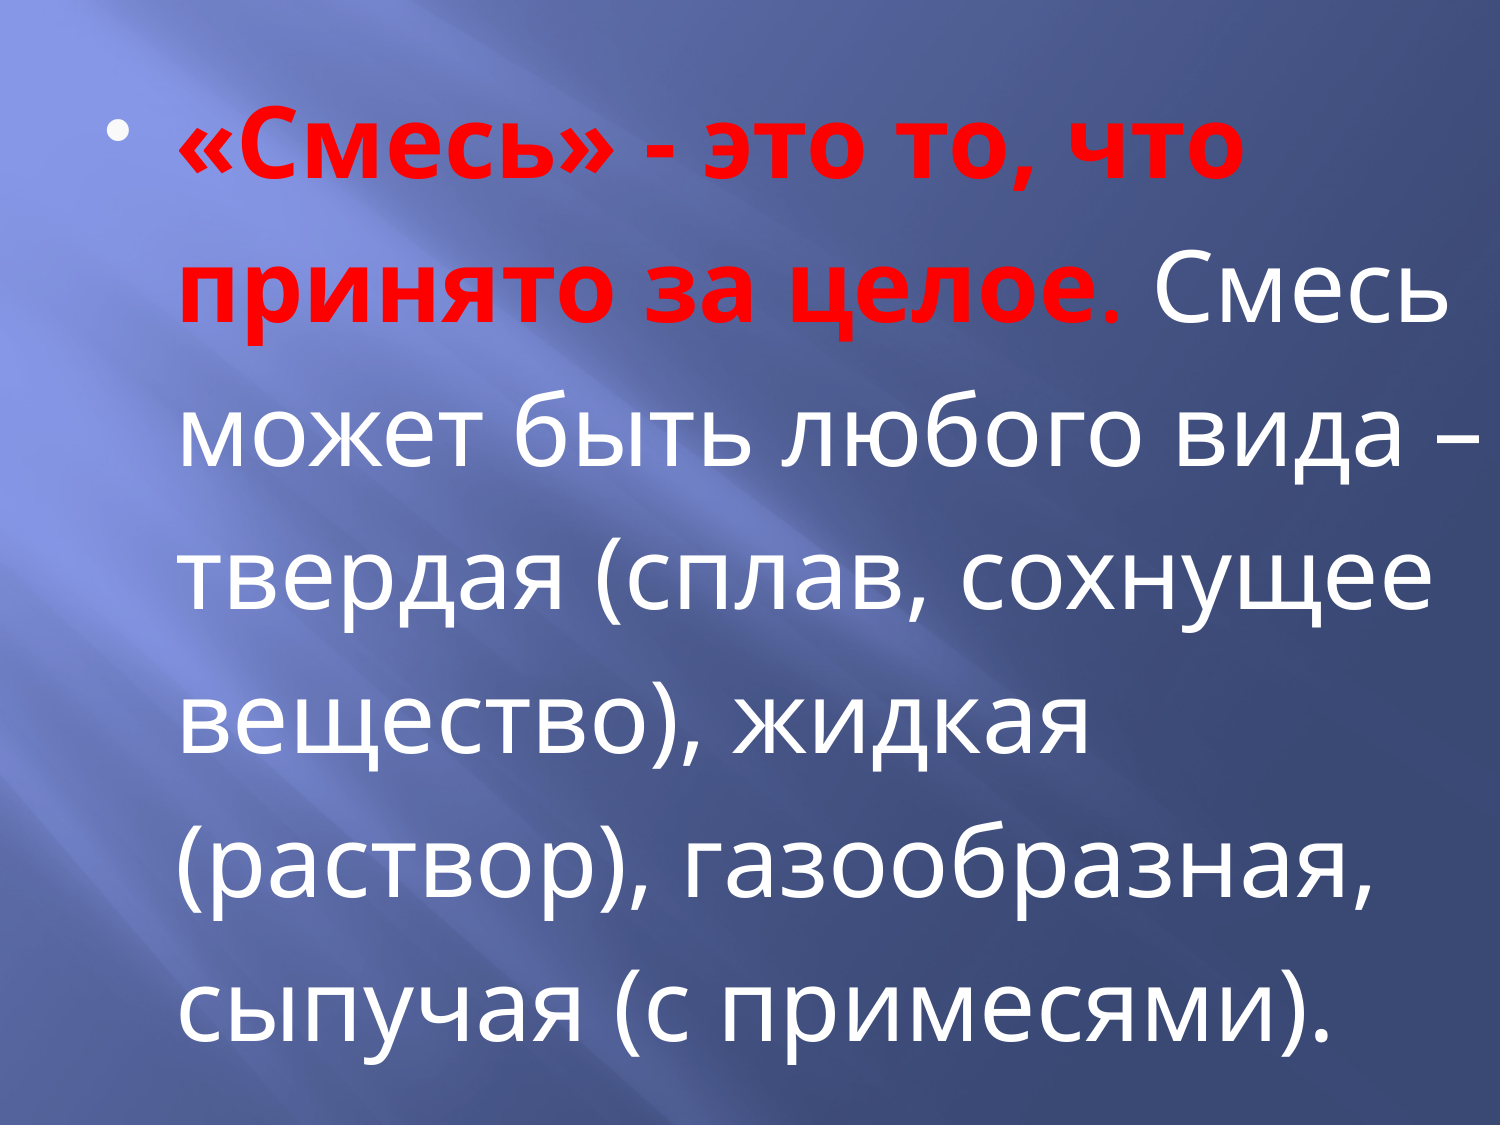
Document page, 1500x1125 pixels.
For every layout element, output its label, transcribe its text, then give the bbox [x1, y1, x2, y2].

title [0, 41, 1350, 230]
list «Смесь» - это то, что принято за целое. Смесь может быть любого вида – твердая (сплав, сохнущее вещество), жидкая (раствор), газообразная, сыпучая (с примесями). [70, 46, 1500, 1090]
